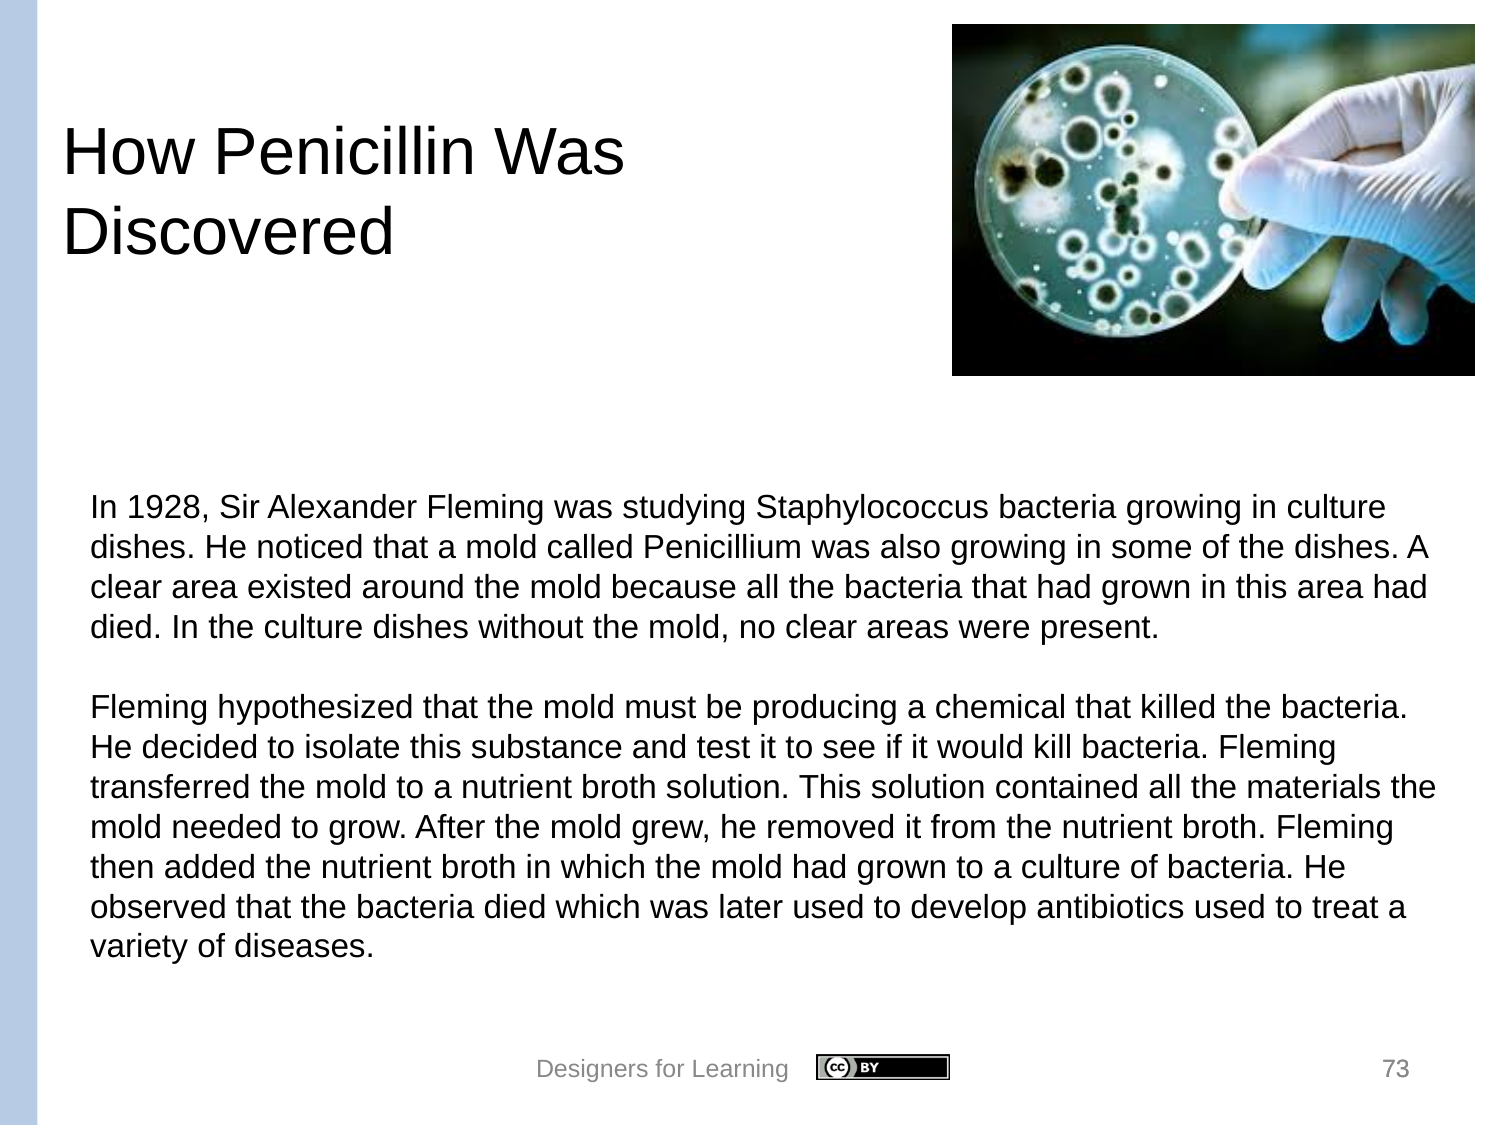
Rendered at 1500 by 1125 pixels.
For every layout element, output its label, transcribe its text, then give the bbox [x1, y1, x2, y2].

picture [817, 1054, 950, 1080]
slide_number 73 [1074, 1037, 1425, 1098]
picture [952, 24, 1475, 376]
list In 1928, Sir Alexander Fleming was studying Staphylococcus bacteria growing in culture dishes. He noticed that a mold called Penicillium was also growing in some of the dishes. A clear area existed around the mold because all the bacteria that had grown in this area had died. In the culture dishes without the mold, no clear areas were present. Fleming hypothesized that the mold must be producing a chemical that killed the bacteria. He decided to isolate this substance and test it to see if it would kill bacteria. Fleming transferred the mold to a nutrient broth solution. This solution contained all the materials the mold needed to grow. After the mold grew, he removed it from the nutrient broth. Fleming then added the nutrient broth in which the mold had grown to a culture of bacteria. He observed that the bacteria died which was later used to develop antibiotics used to treat a variety of diseases. [75, 363, 1475, 956]
footer Designers for Learning [516, 1037, 817, 1098]
title How Penicillin Was Discovered [47, 93, 947, 282]
